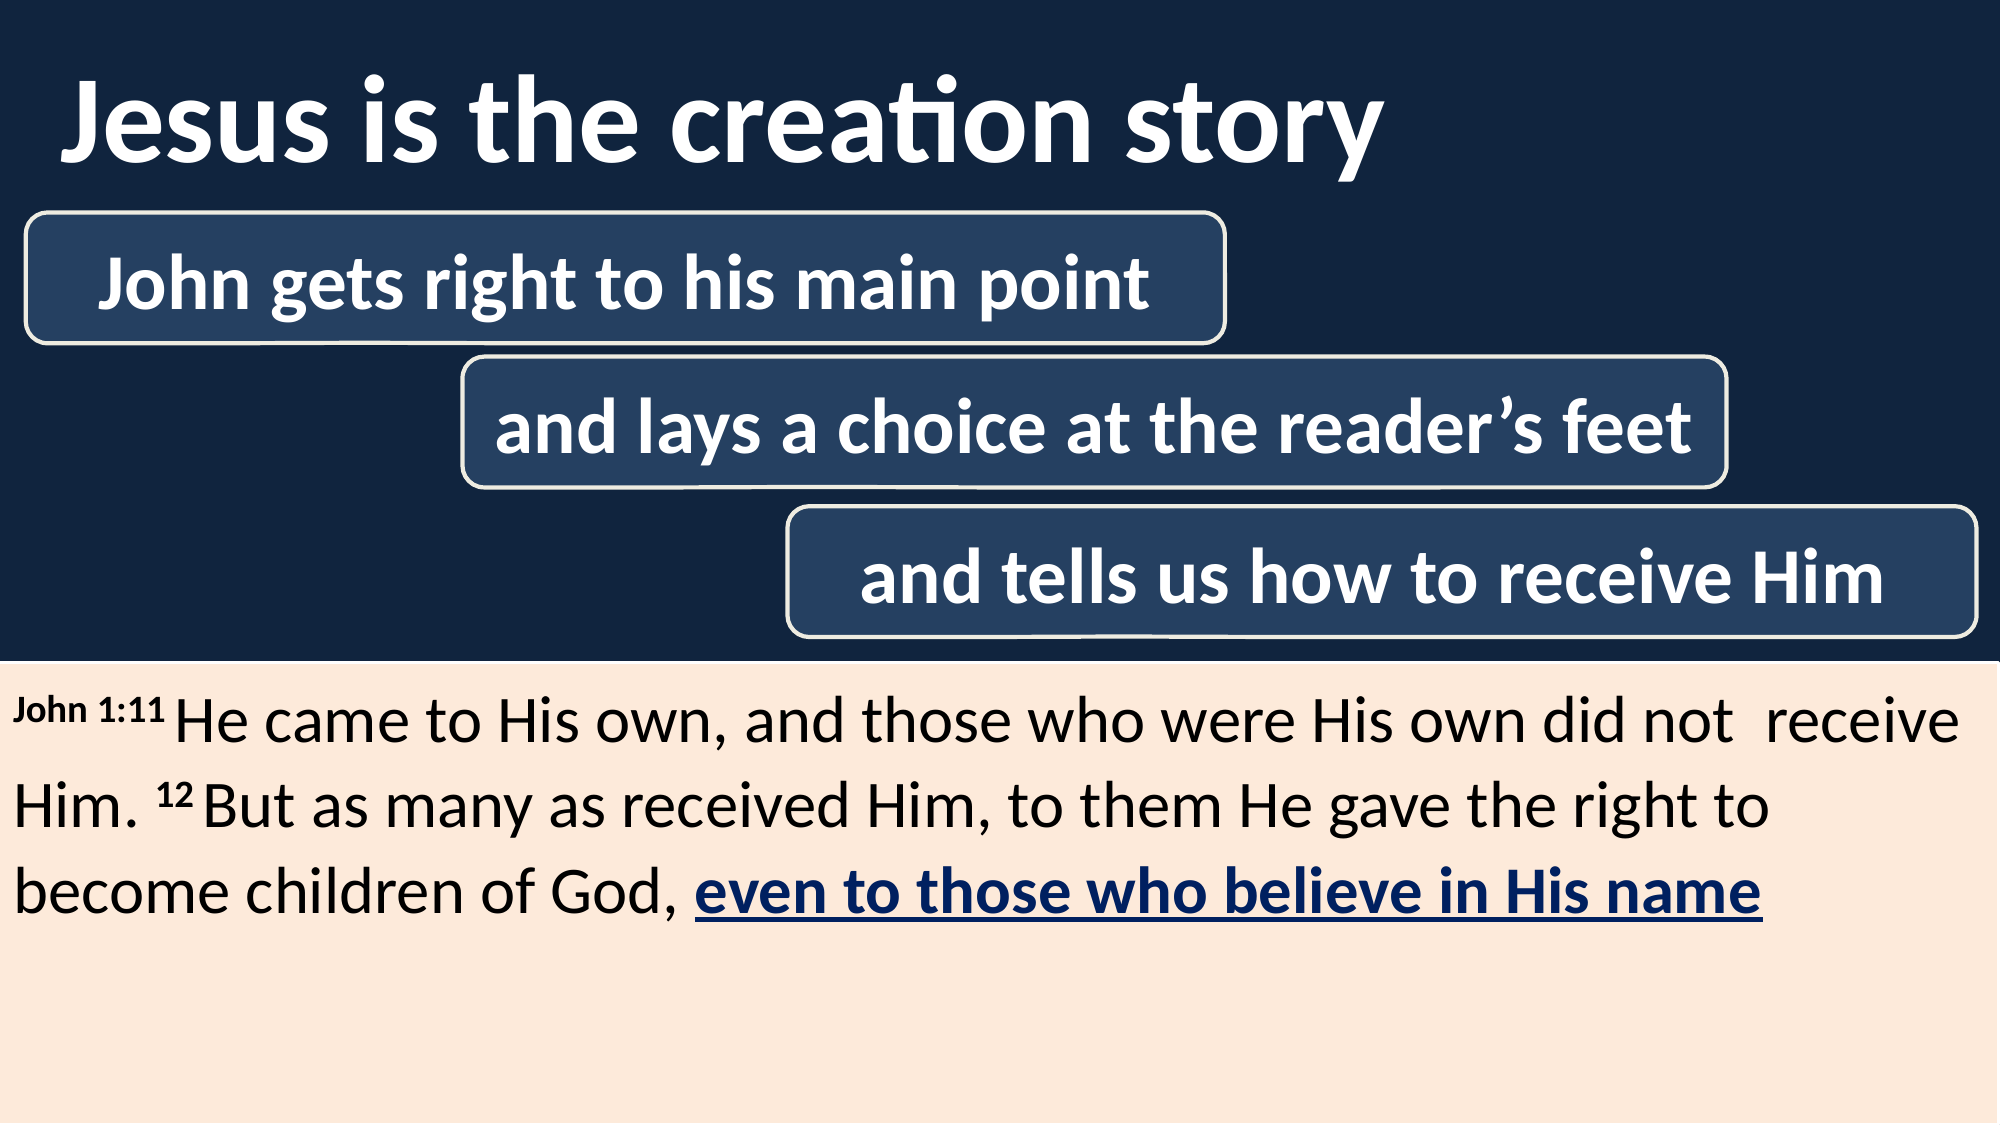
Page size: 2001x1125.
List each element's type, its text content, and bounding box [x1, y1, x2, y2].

text_box John 1:11 He came to His own, and those who were His own did not receive Him. 12 But as many as received Him, to them He gave the right to become children of God, even to those who believe in His name [0, 660, 2000, 1125]
text_box and tells us how to receive Him [785, 504, 1979, 640]
text_box Jesus is the creation story [23, 35, 1453, 190]
text_box and lays a choice at the reader’s feet [460, 354, 1729, 490]
text_box John gets right to his main point [23, 210, 1228, 346]
